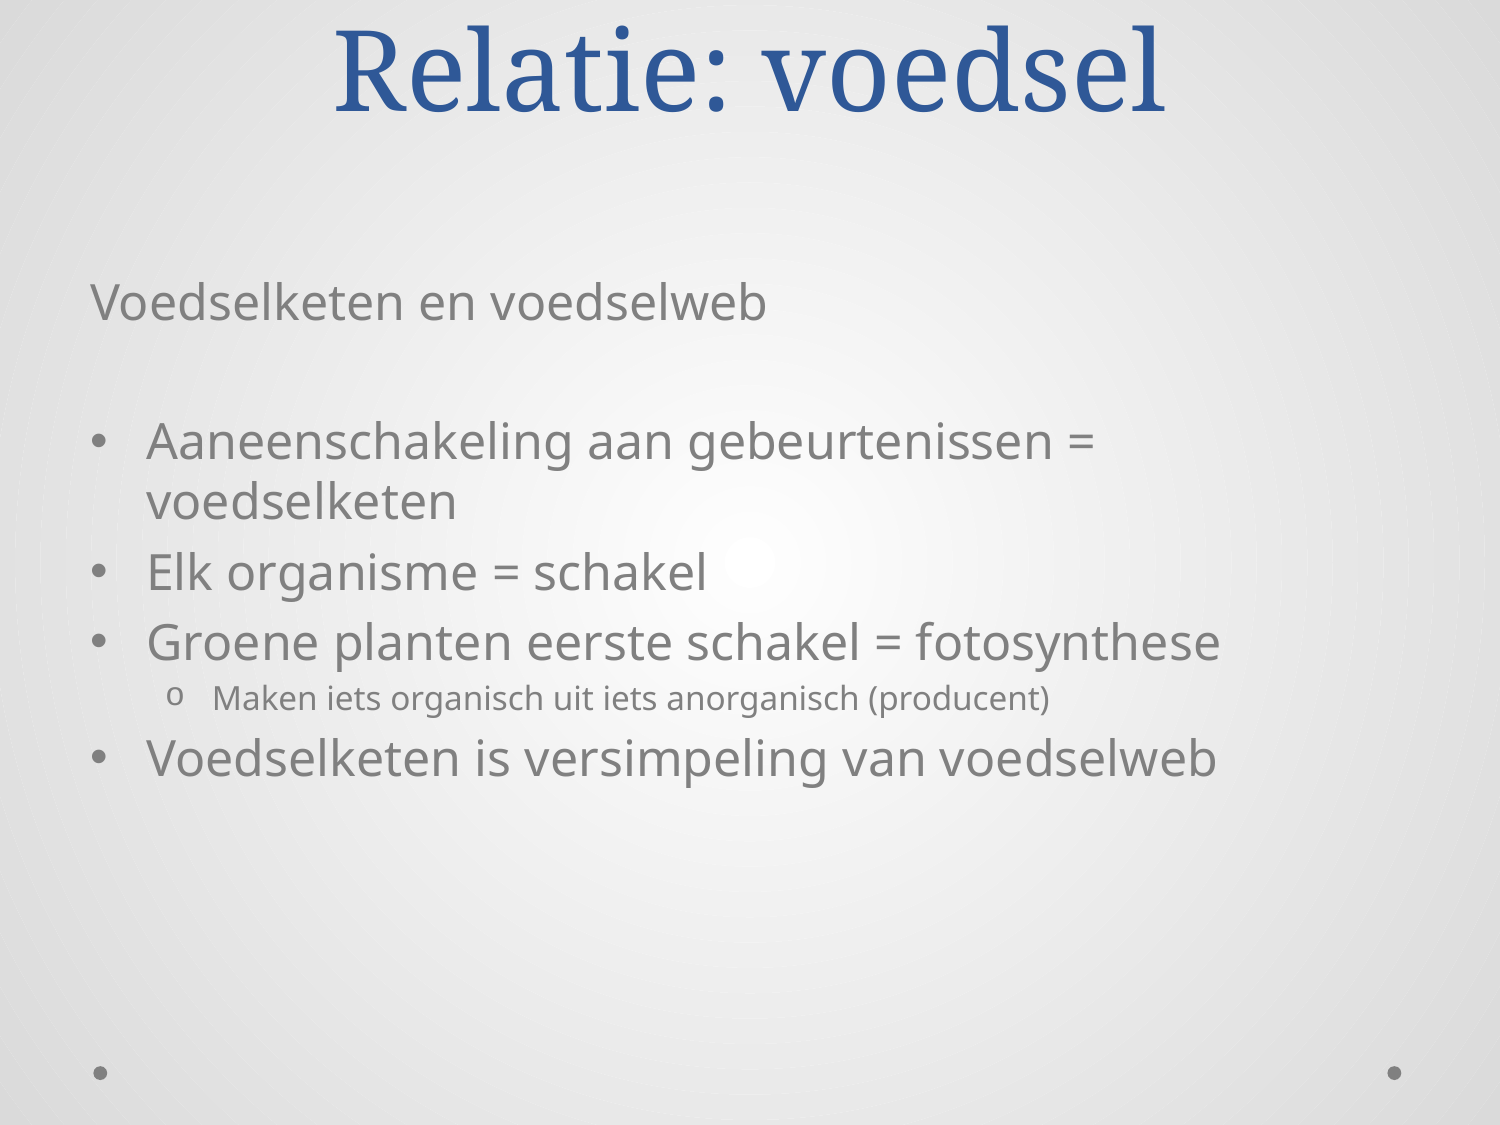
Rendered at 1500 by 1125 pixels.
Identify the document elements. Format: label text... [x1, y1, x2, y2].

title Relatie: voedsel [75, 0, 1425, 262]
list Voedselketen en voedselweb Aaneenschakeling aan gebeurtenissen = voedselketen Elk organisme = schakel Groene planten eerste schakel = fotosynthese Maken iets organisch uit iets anorganisch (producent) Voedselketen is versimpeling van voedselweb [75, 262, 1425, 1005]
